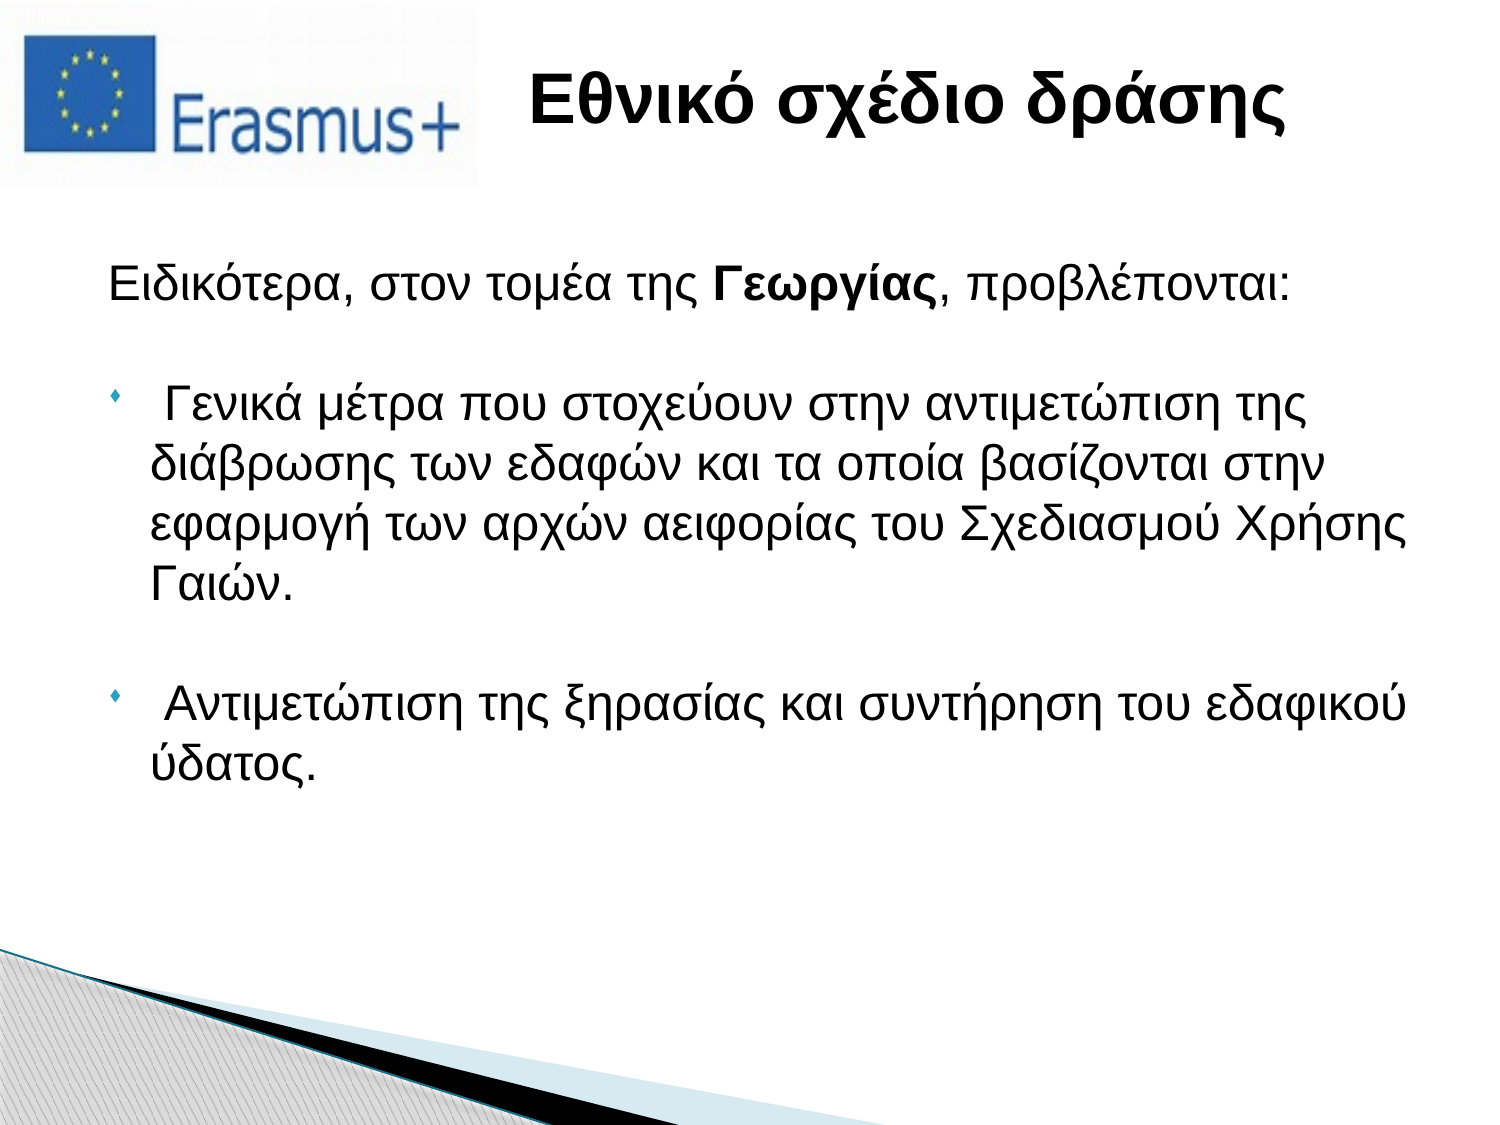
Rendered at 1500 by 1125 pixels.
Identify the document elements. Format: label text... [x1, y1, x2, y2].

list Ειδικότερα, στον τομέα της Γεωργίας, προβλέπονται: Γενικά μέτρα που στοχεύουν στην αντιμετώπιση της διάβρωσης των εδαφών και τα οποία βασίζονται στην εφαρμογή των αρχών αειφορίας του Σχεδιασμού Χρήσης Γαιών. Αντιμετώπιση της ξηρασίας και συντήρηση του εδαφικού ύδατος. [75, 243, 1425, 986]
picture [0, 2, 478, 187]
title Εθνικό σχέδιο δράσης [513, 42, 1425, 233]
